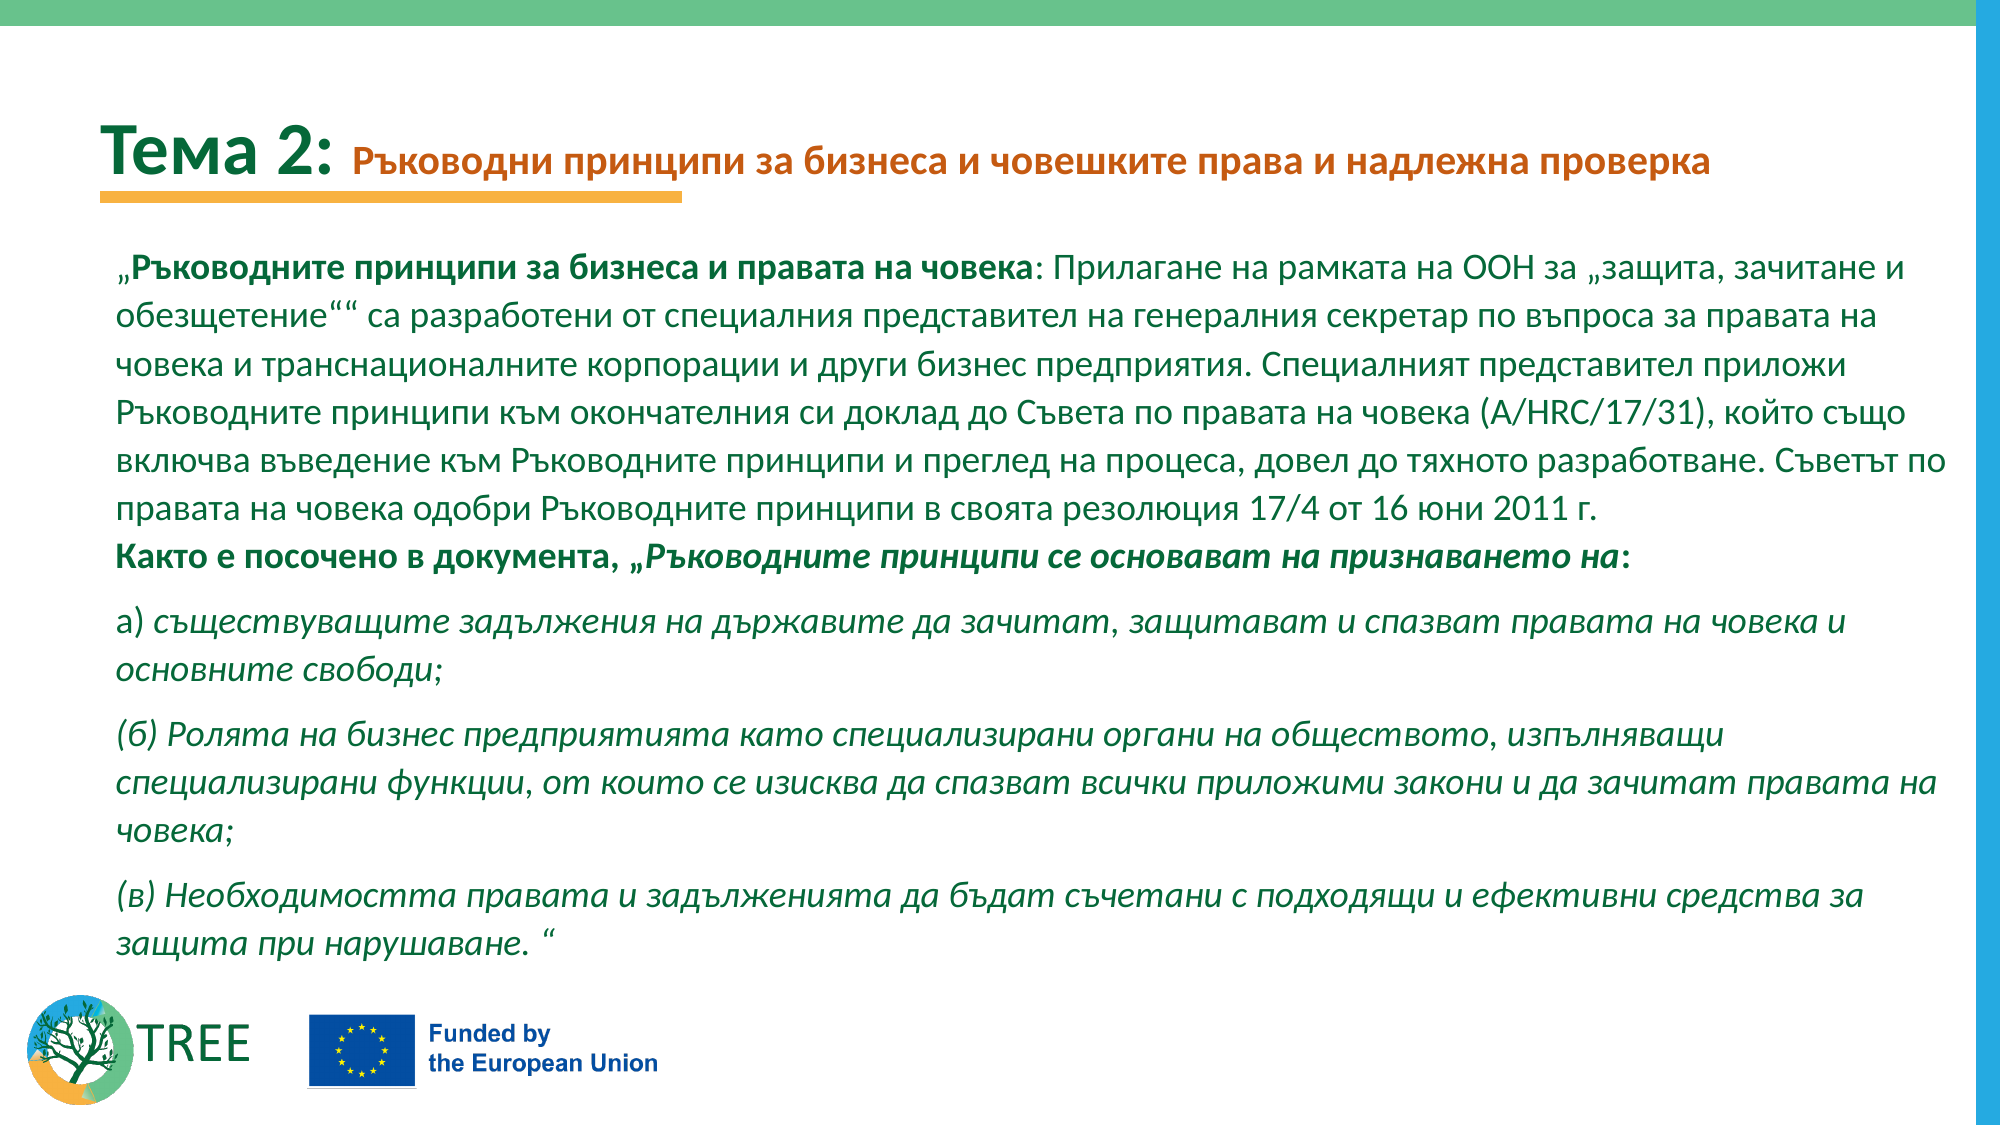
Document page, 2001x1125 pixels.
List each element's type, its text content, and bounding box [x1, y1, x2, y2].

text_box [0, 0, 1976, 25]
text_box „Ръководните принципи за бизнеса и правата на човека: Прилагане на рамката на ООН за „защита, зачитане и обезщетение““ са разработени от специалния представител на генералния секретар по въпроса за правата на човека и транснационалните корпорации и други бизнес предприятия. Специалният представител приложи Ръководните принципи към окончателния си доклад до Съвета по правата на човека (A/HRC/17/31), който също включва въведение към Ръководните принципи и преглед на процеса, довел до тяхното разработване. Съветът по правата на човека одобри Ръководните принципи в своята резолюция 17/4 от 16 юни 2011 г. Както е посочено в документа, „Ръководните принципи се основават на признаването на: а) съществуващите задължения на държавите да зачитат, защитават и спазват правата на човека и основните свободи; (б) Ролята на бизнес предприятията като специализирани органи на обществото, изпълняващи специализирани функции, от които се изисква да спазват всички приложими закони и да зачитат правата на човека; (в) Необходимостта правата и задълженията да бъдат съчетани с подходящи и ефективни средства за защита при нарушаване. “ [100, 231, 1973, 971]
text_box Тема 2: Ръководни принципи за бизнеса и човешките права и надлежна проверка [85, 92, 1842, 198]
text_box [1976, 0, 2000, 1125]
picture [304, 1010, 684, 1091]
picture [26, 995, 249, 1106]
text_box [100, 192, 681, 203]
